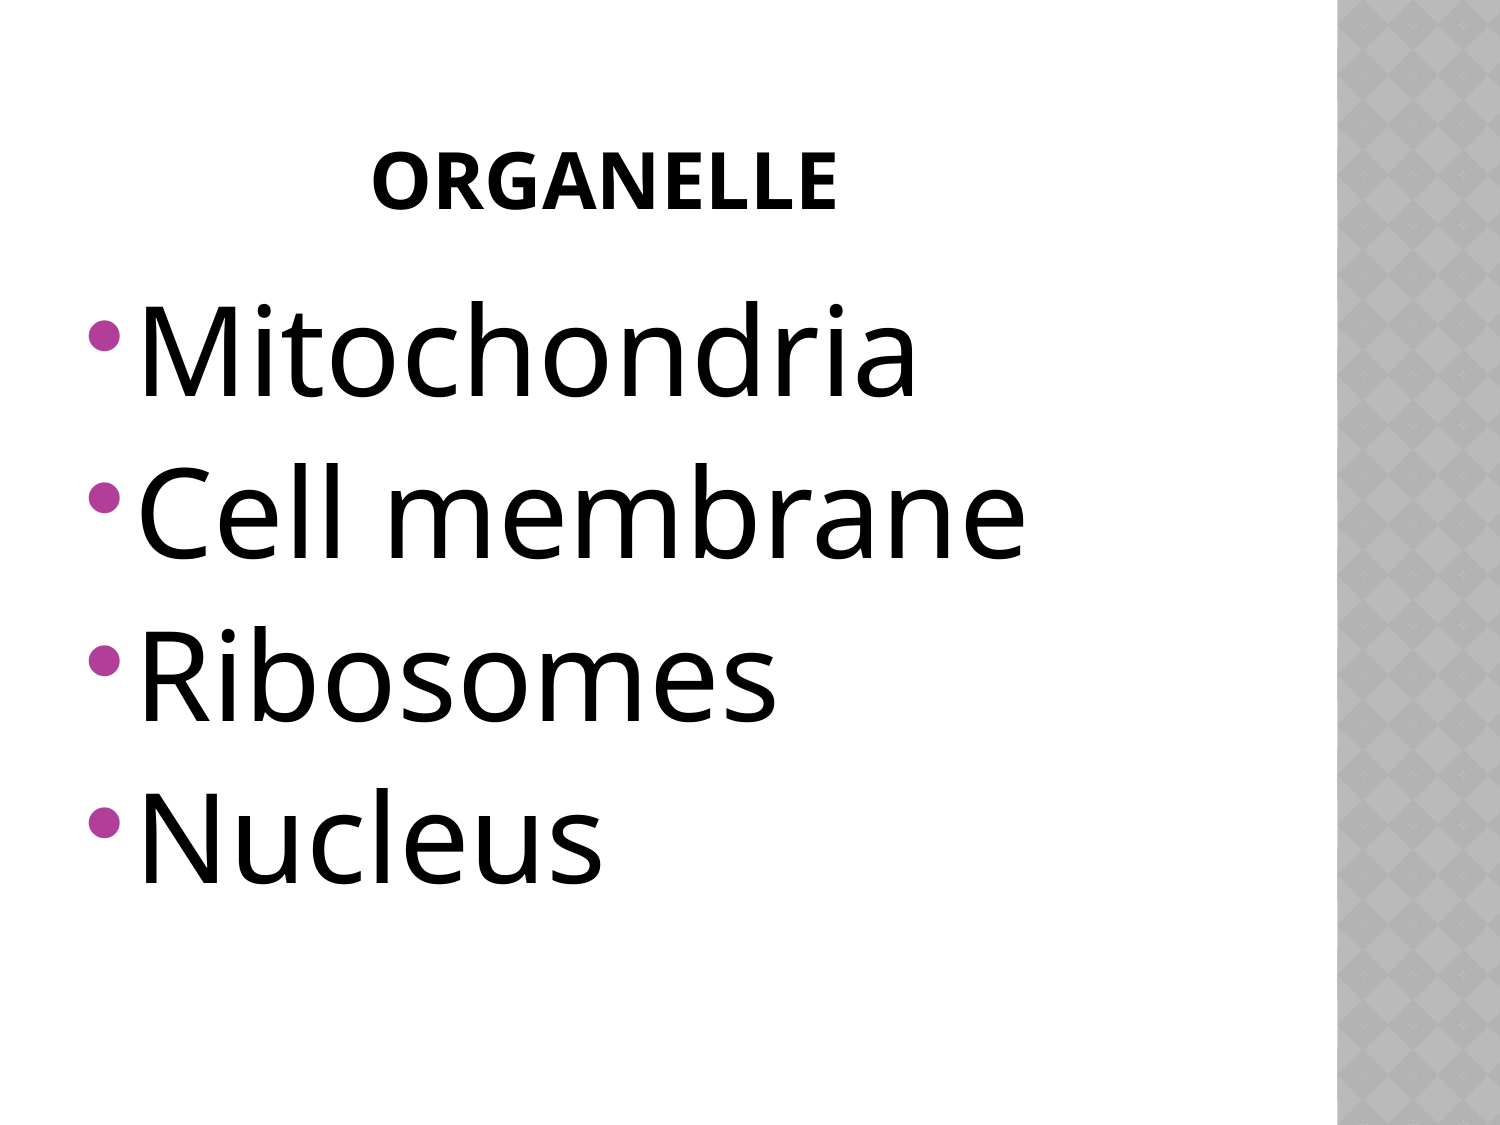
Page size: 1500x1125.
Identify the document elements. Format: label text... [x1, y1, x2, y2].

title ORGANELLE [75, 52, 1263, 225]
list Mitochondria Cell membrane Ribosomes Nucleus [75, 264, 1263, 1059]
